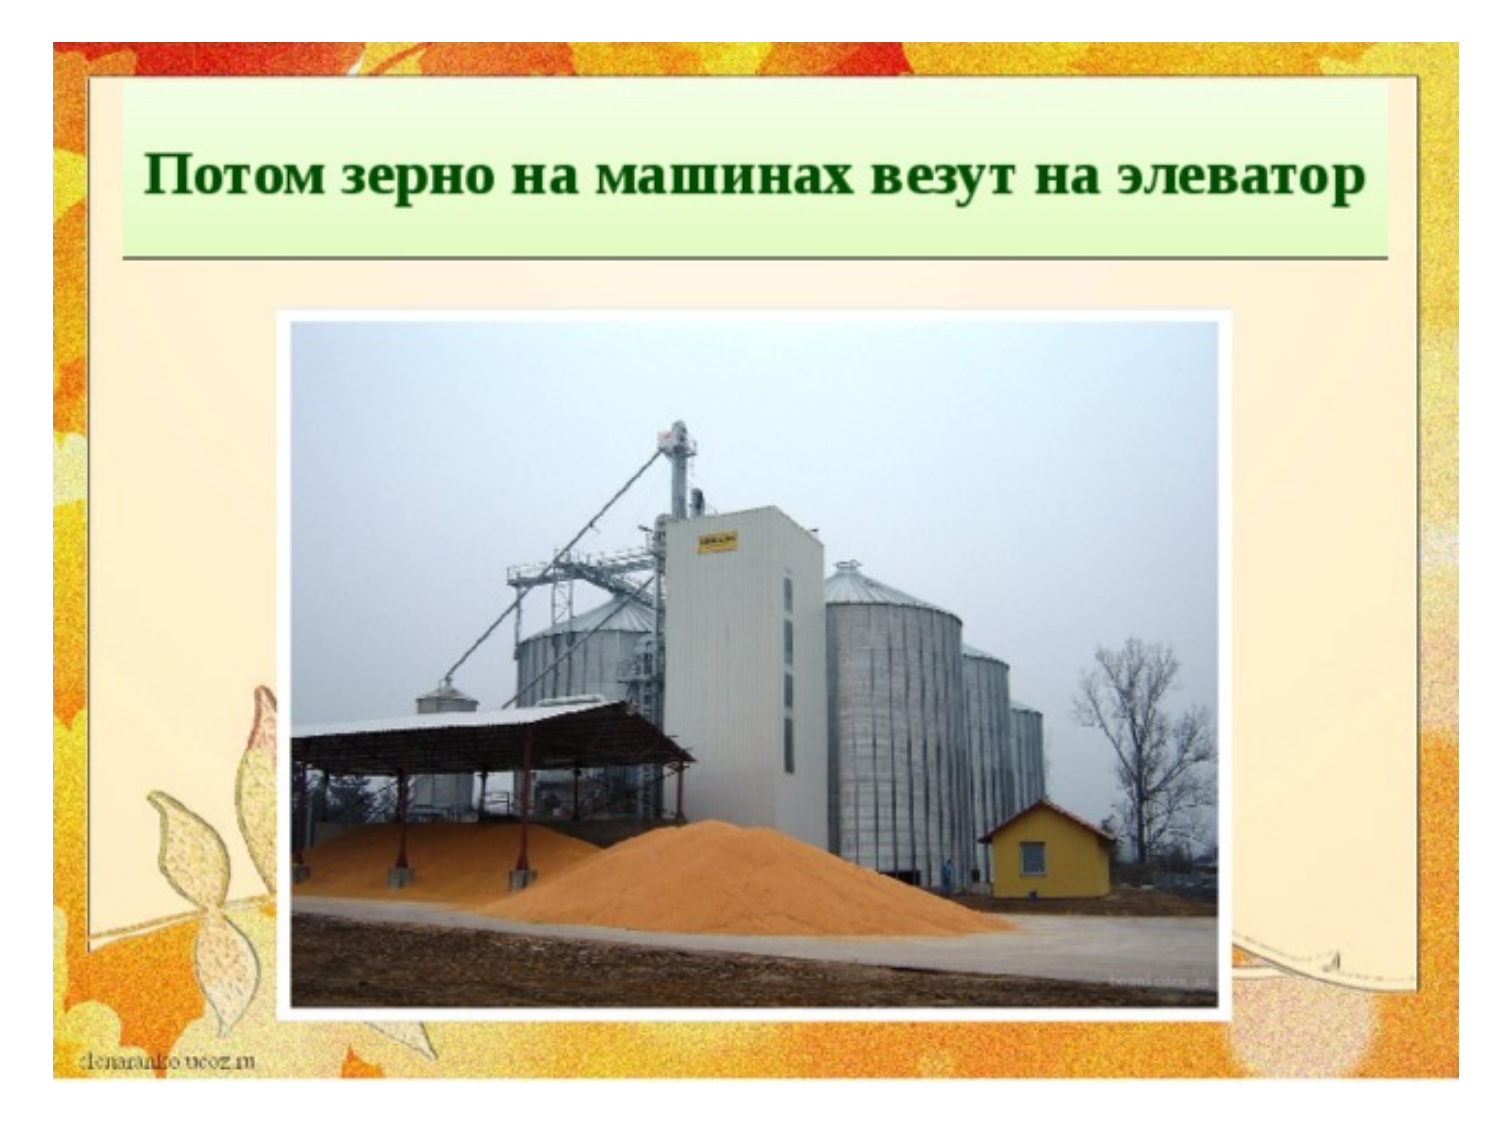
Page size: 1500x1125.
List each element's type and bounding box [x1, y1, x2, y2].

list [52, 42, 1459, 1083]
